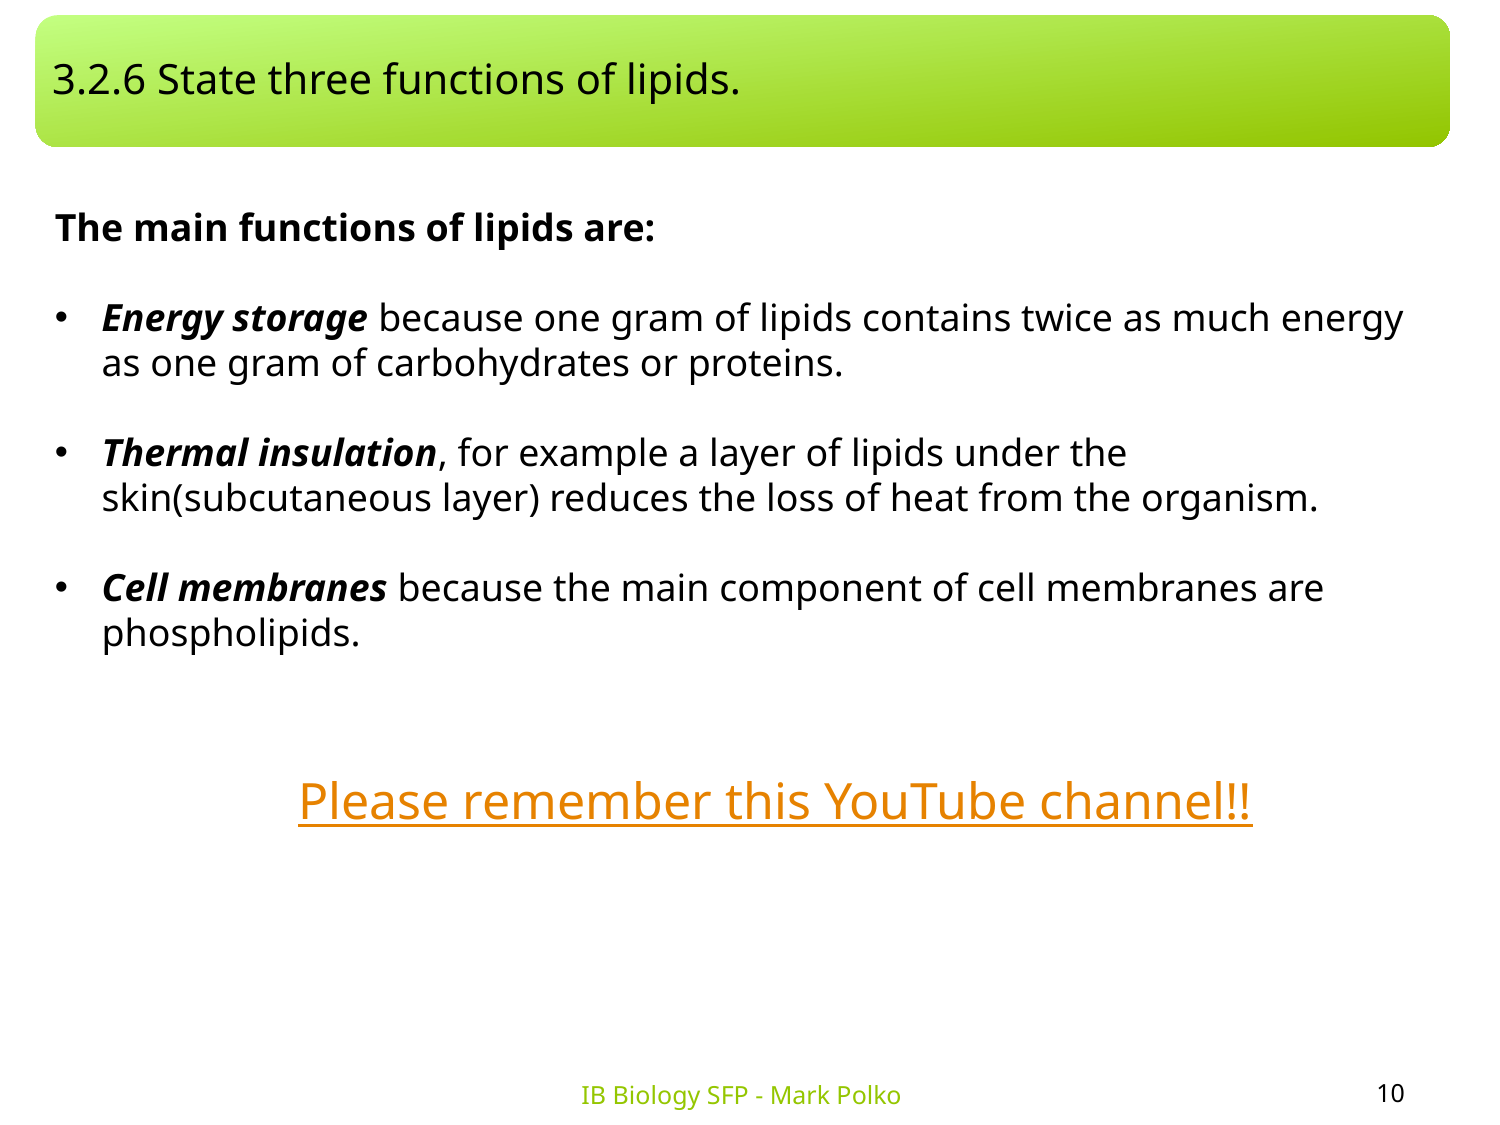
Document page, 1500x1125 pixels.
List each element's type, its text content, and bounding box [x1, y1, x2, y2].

slide_number 10 [1281, 1064, 1500, 1125]
footer IB Biology SFP - Mark Polko [454, 1065, 1030, 1125]
text_box The main functions of lipids are: Energy storage because one gram of lipids contains twice as much energy as one gram of carbohydrates or proteins. Thermal insulation, for example a layer of lipids under the skin(subcutaneous layer) reduces the loss of heat from the organism. Cell membranes because the main component of cell membranes are phospholipids. [40, 196, 1448, 661]
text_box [35, 14, 1451, 148]
text_box Please remember this YouTube channel!! [283, 762, 1268, 846]
